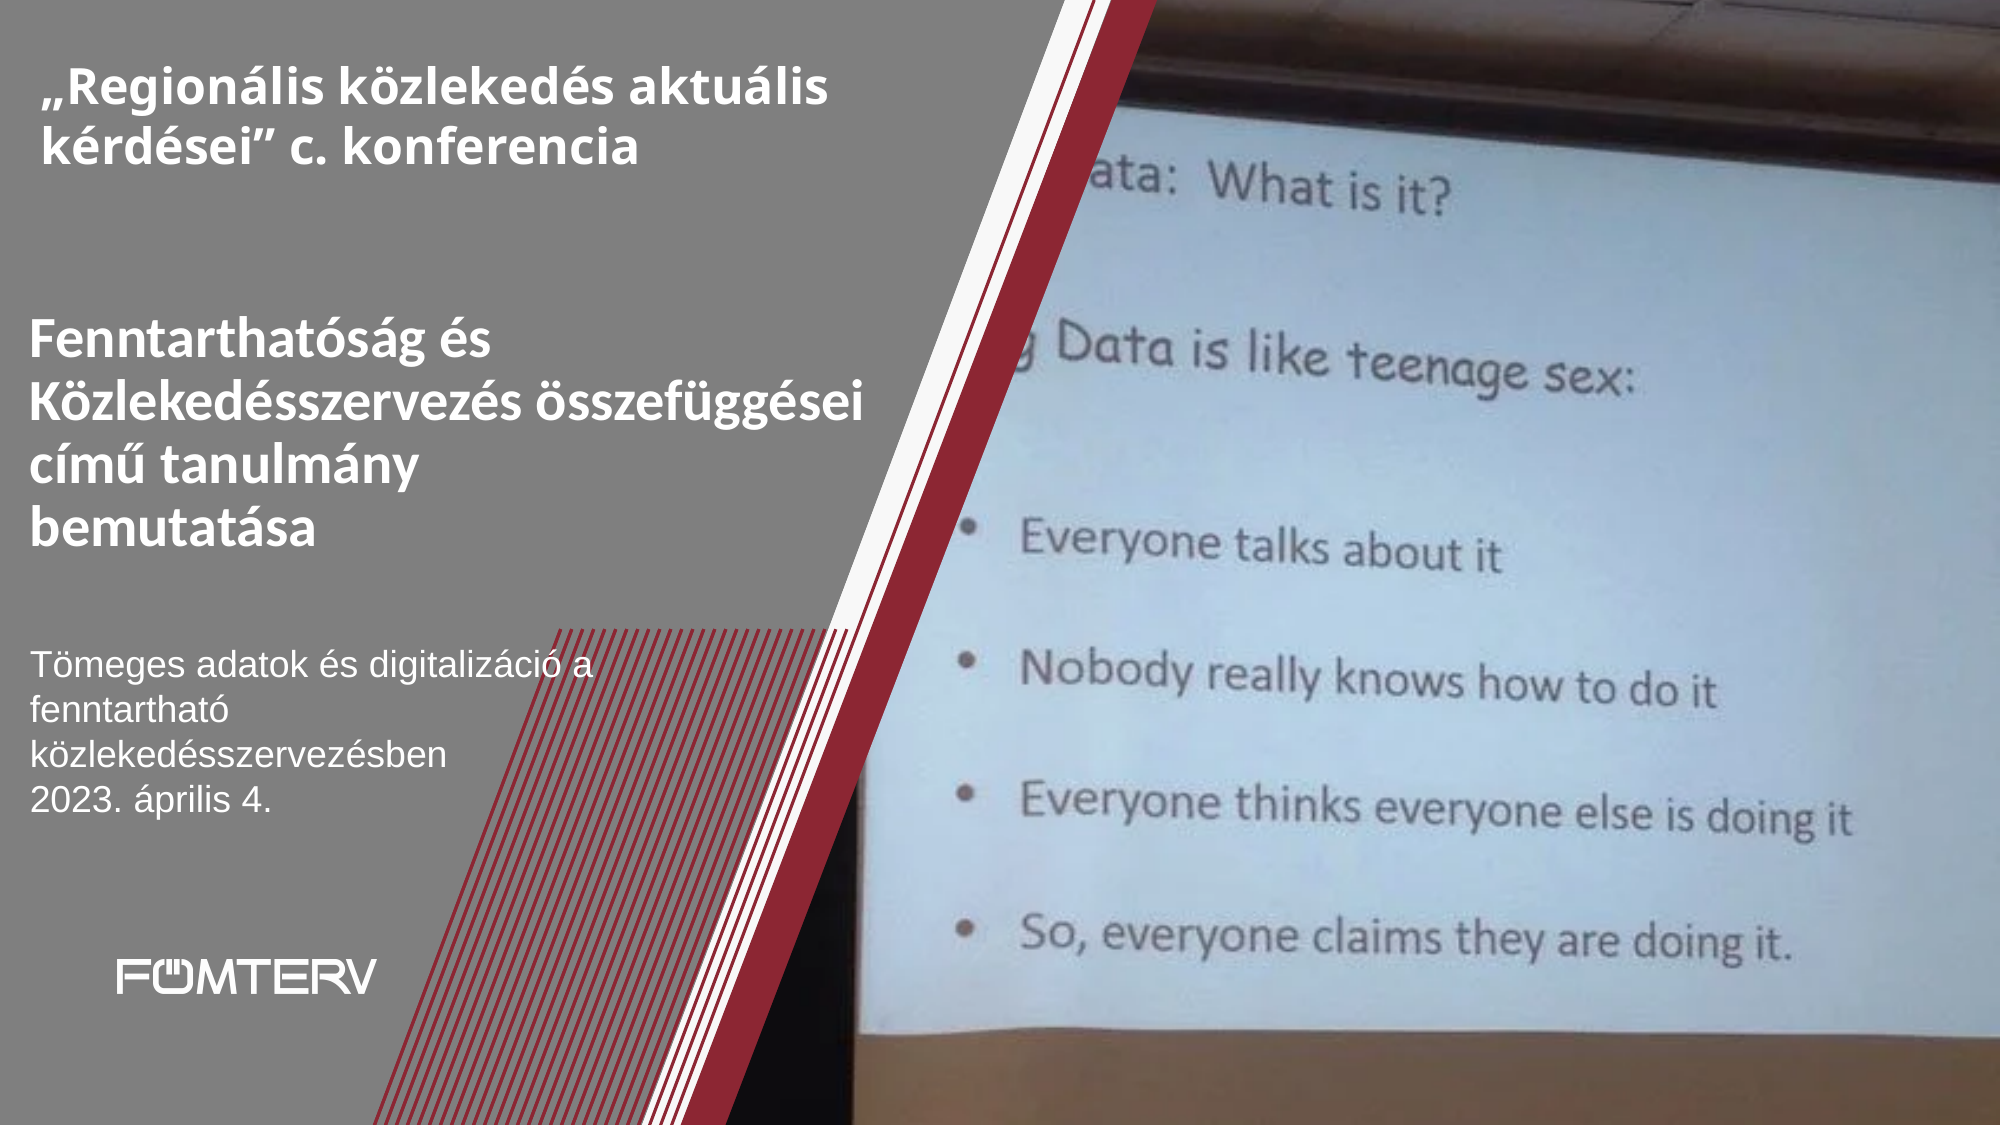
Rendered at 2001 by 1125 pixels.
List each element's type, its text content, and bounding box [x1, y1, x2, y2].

picture [117, 959, 377, 994]
text_box „Regionális közlekedés aktuális kérdései” c. konferencia [25, 47, 725, 183]
picture [725, 0, 2000, 1125]
subtitle Tömeges adatok és digitalizáció a fenntartható közlekedésszervezésben 2023. április 4. [15, 632, 630, 905]
title Fenntarthatóság és Közlekedésszervezés összefüggései című tanulmány bemutatása [15, 299, 725, 517]
